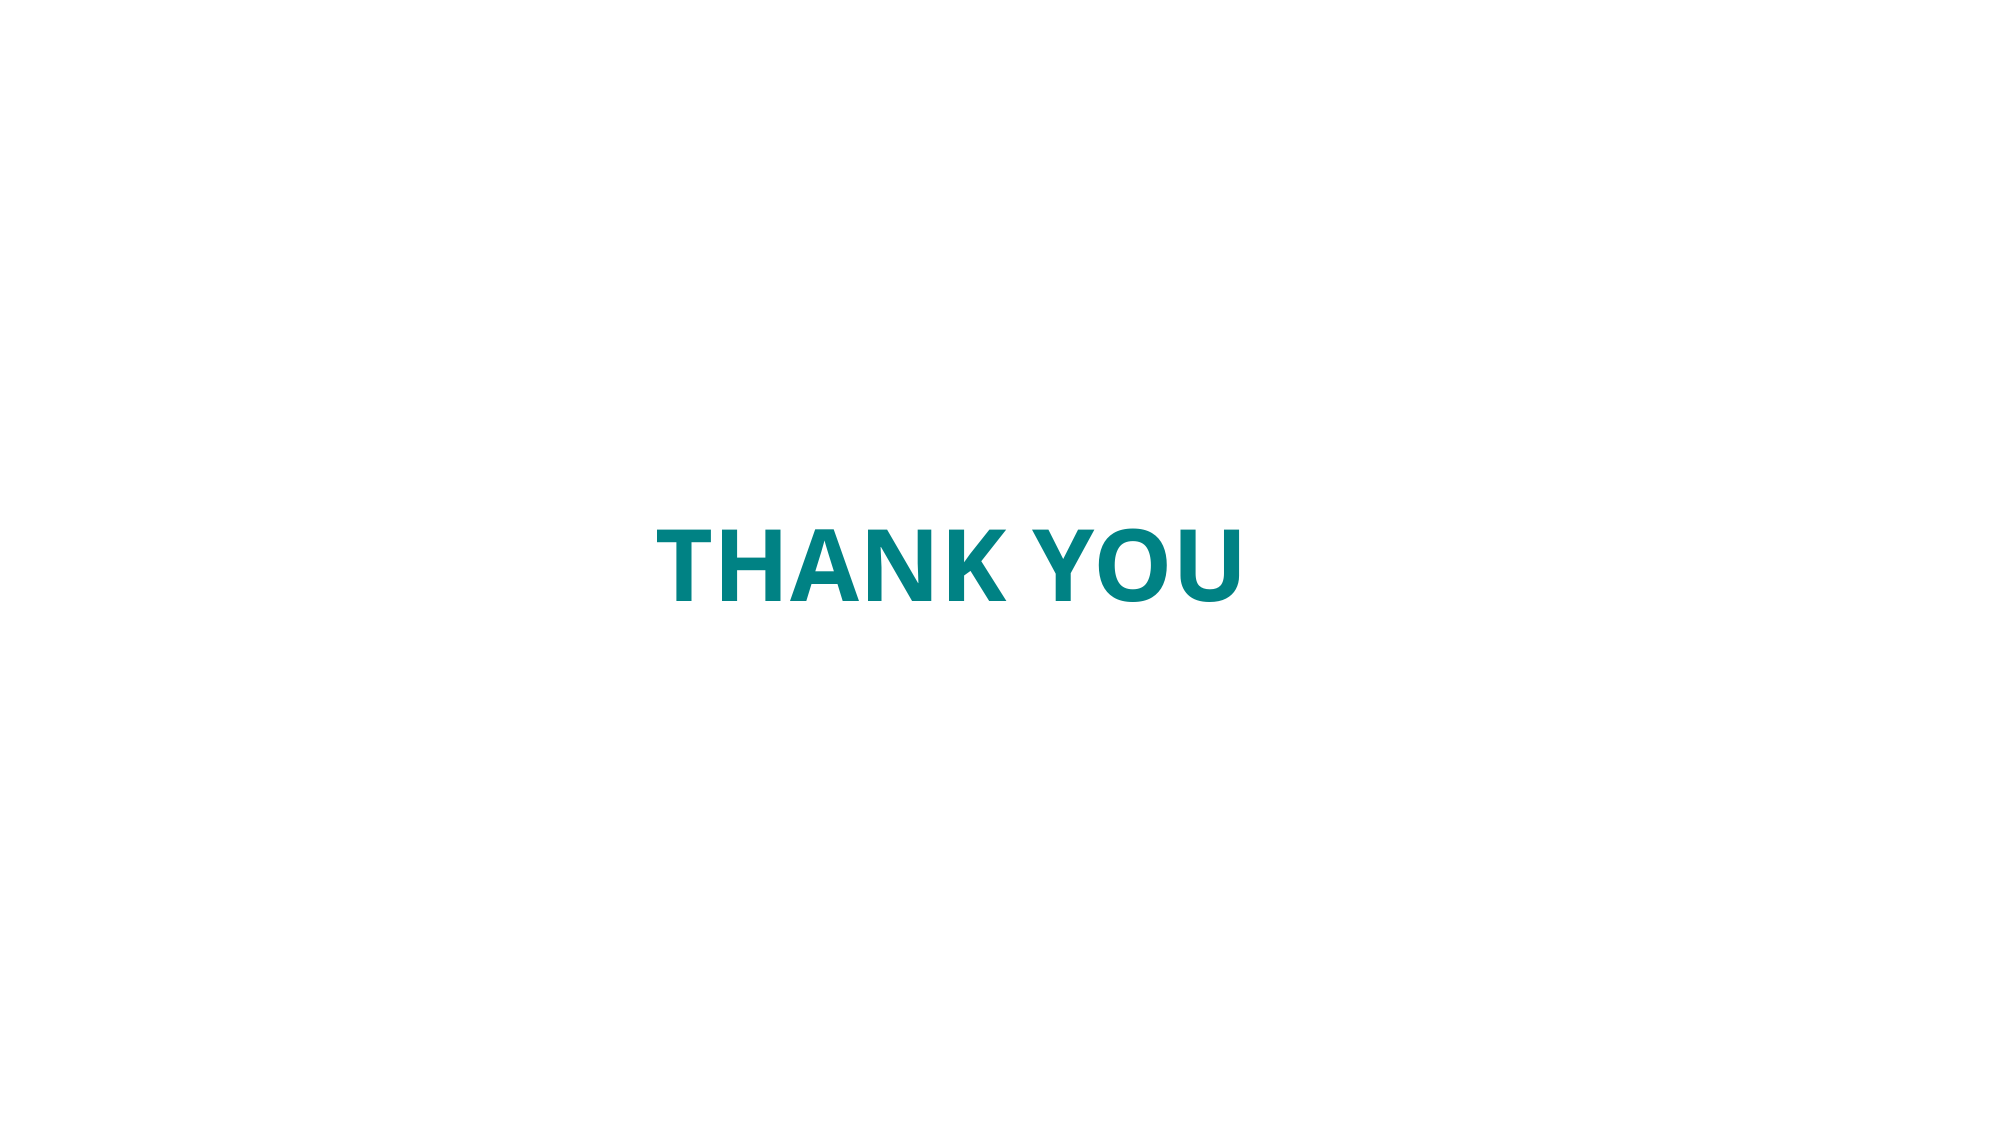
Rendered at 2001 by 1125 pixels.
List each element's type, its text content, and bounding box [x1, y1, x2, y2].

text_box THANK YOU [641, 494, 1642, 629]
